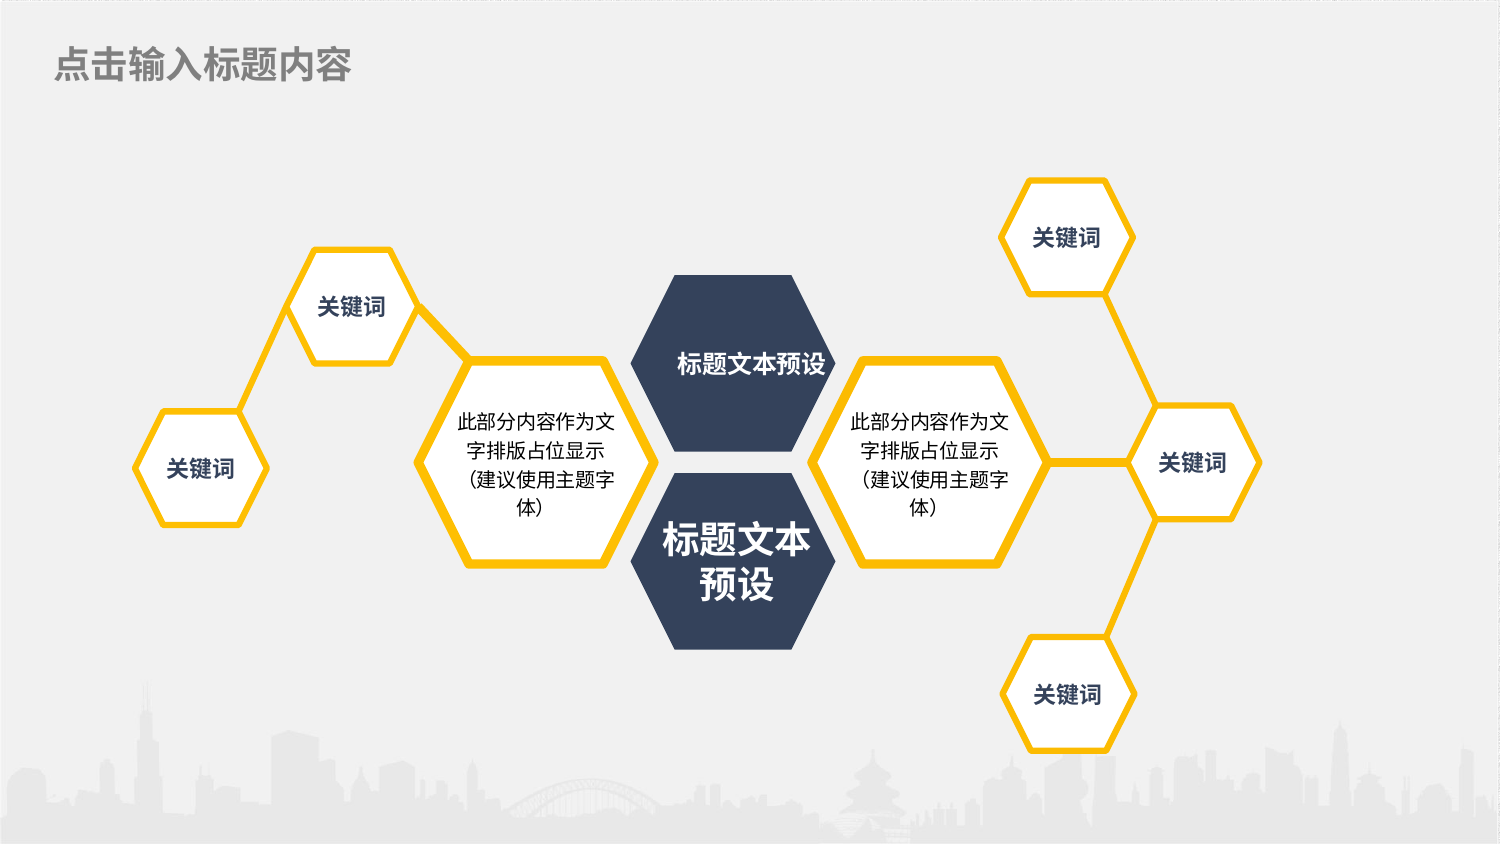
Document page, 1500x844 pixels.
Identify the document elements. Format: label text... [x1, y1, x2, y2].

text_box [134, 249, 655, 565]
text_box 点击输入标题内容 [53, 32, 403, 95]
picture [0, 0, 1500, 844]
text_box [811, 180, 1260, 752]
text_box 标题文本 预设 [634, 470, 806, 652]
text_box 标题文本预设 [660, 272, 806, 454]
